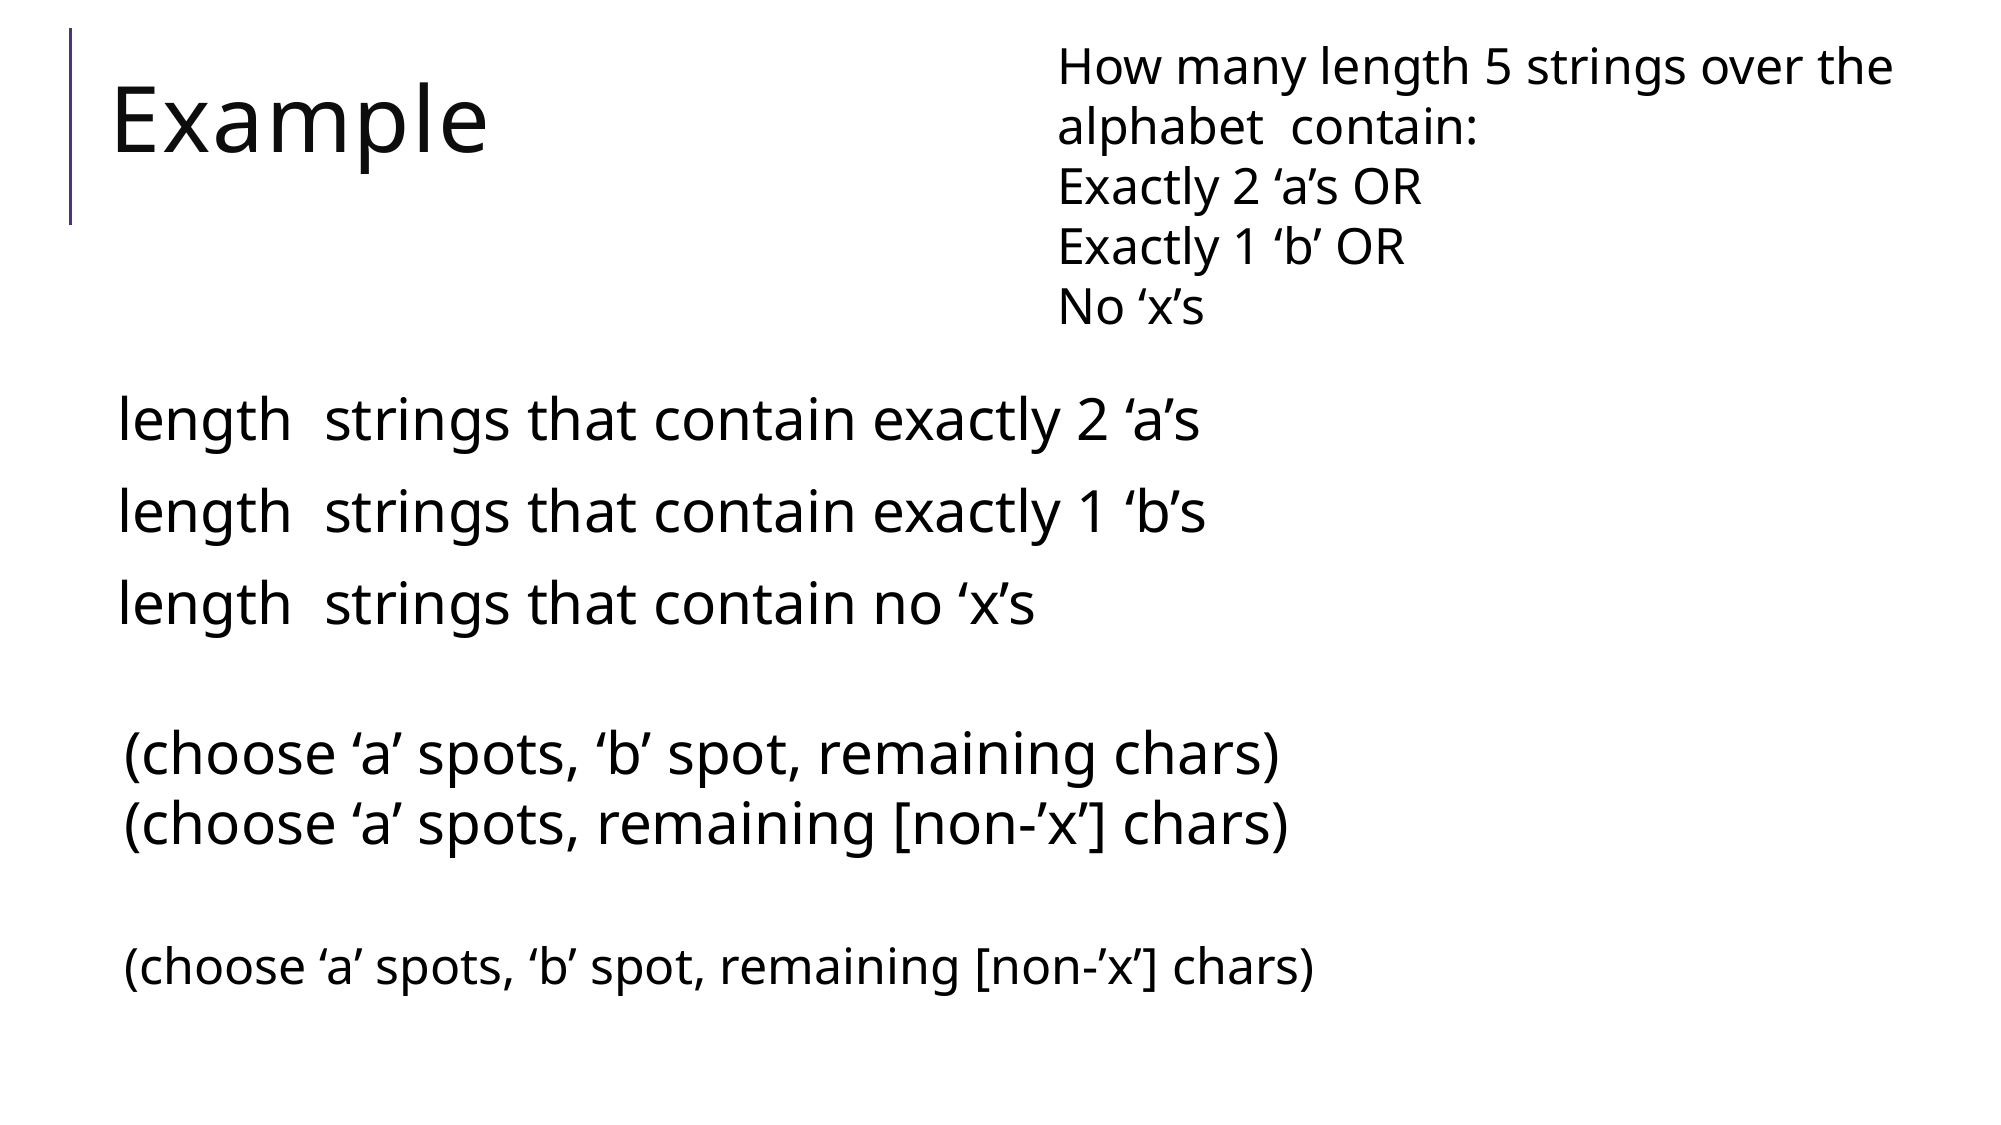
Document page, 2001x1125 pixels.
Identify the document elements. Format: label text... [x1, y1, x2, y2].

title Example [94, 43, 1930, 210]
